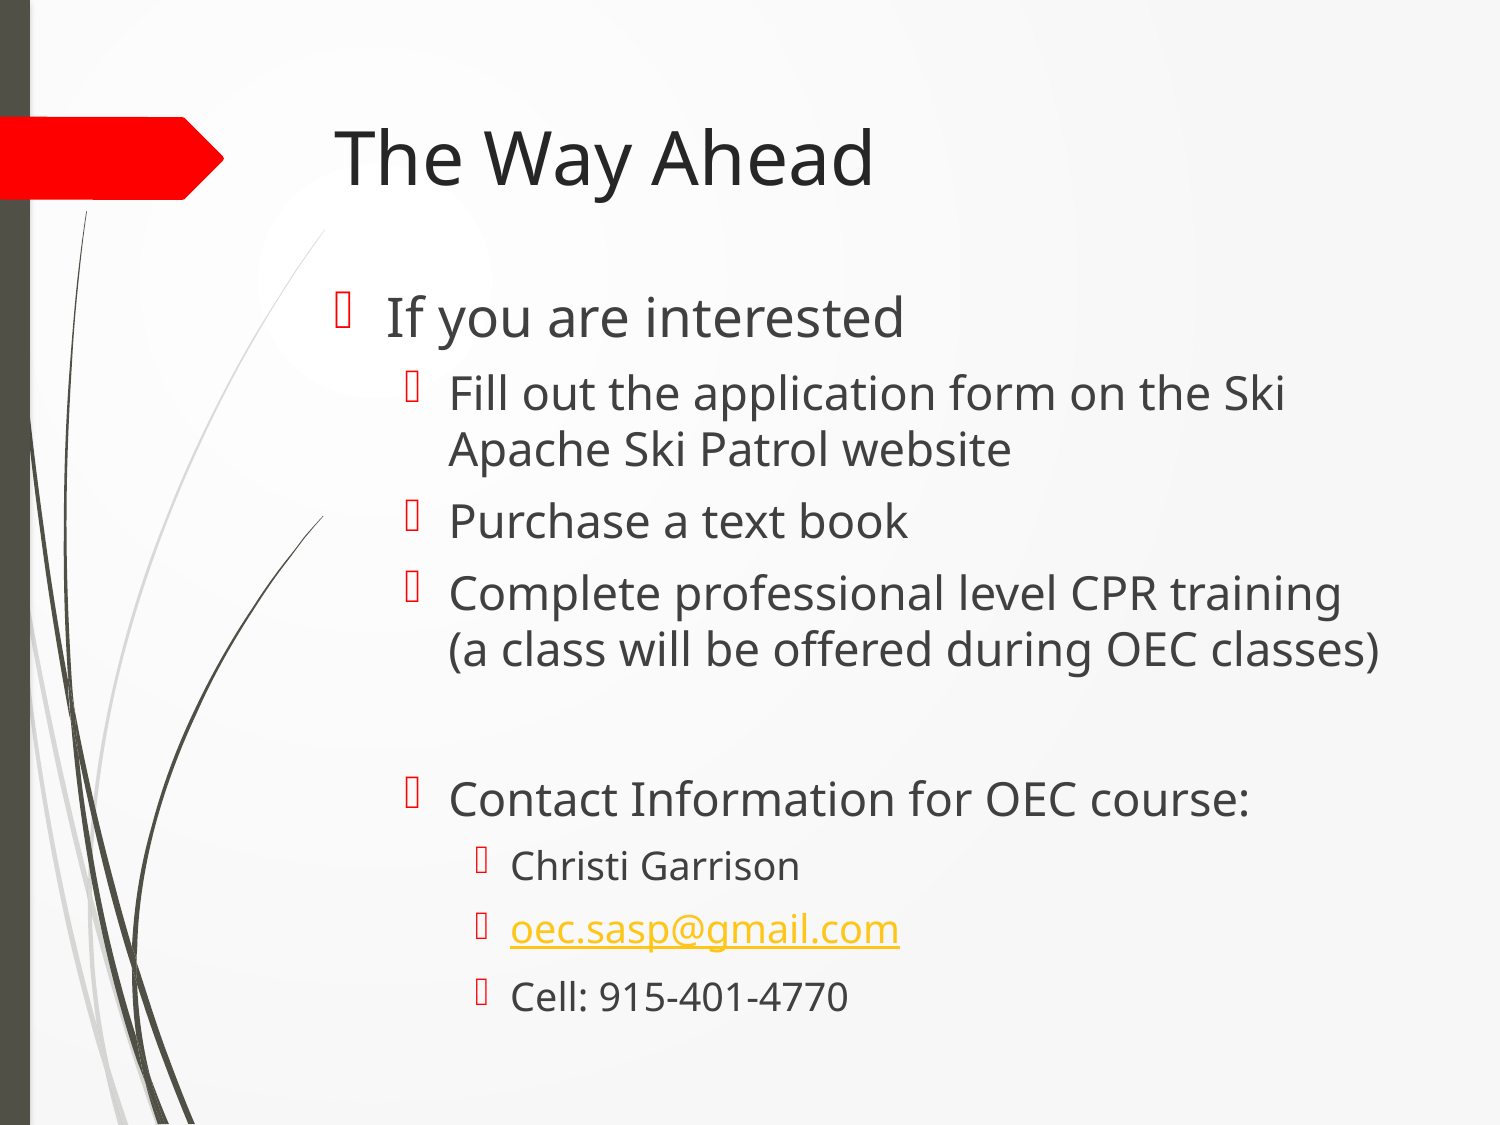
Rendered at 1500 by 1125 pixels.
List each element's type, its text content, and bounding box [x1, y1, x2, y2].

list If you are interested Fill out the application form on the Ski Apache Ski Patrol website Purchase a text book Complete professional level CPR training (a class will be offered during OEC classes) Contact Information for OEC course: Christi Garrison oec.sasp@gmail.com Cell: 915-401-4770 [318, 275, 1400, 1094]
title The Way Ahead [319, 102, 1400, 275]
